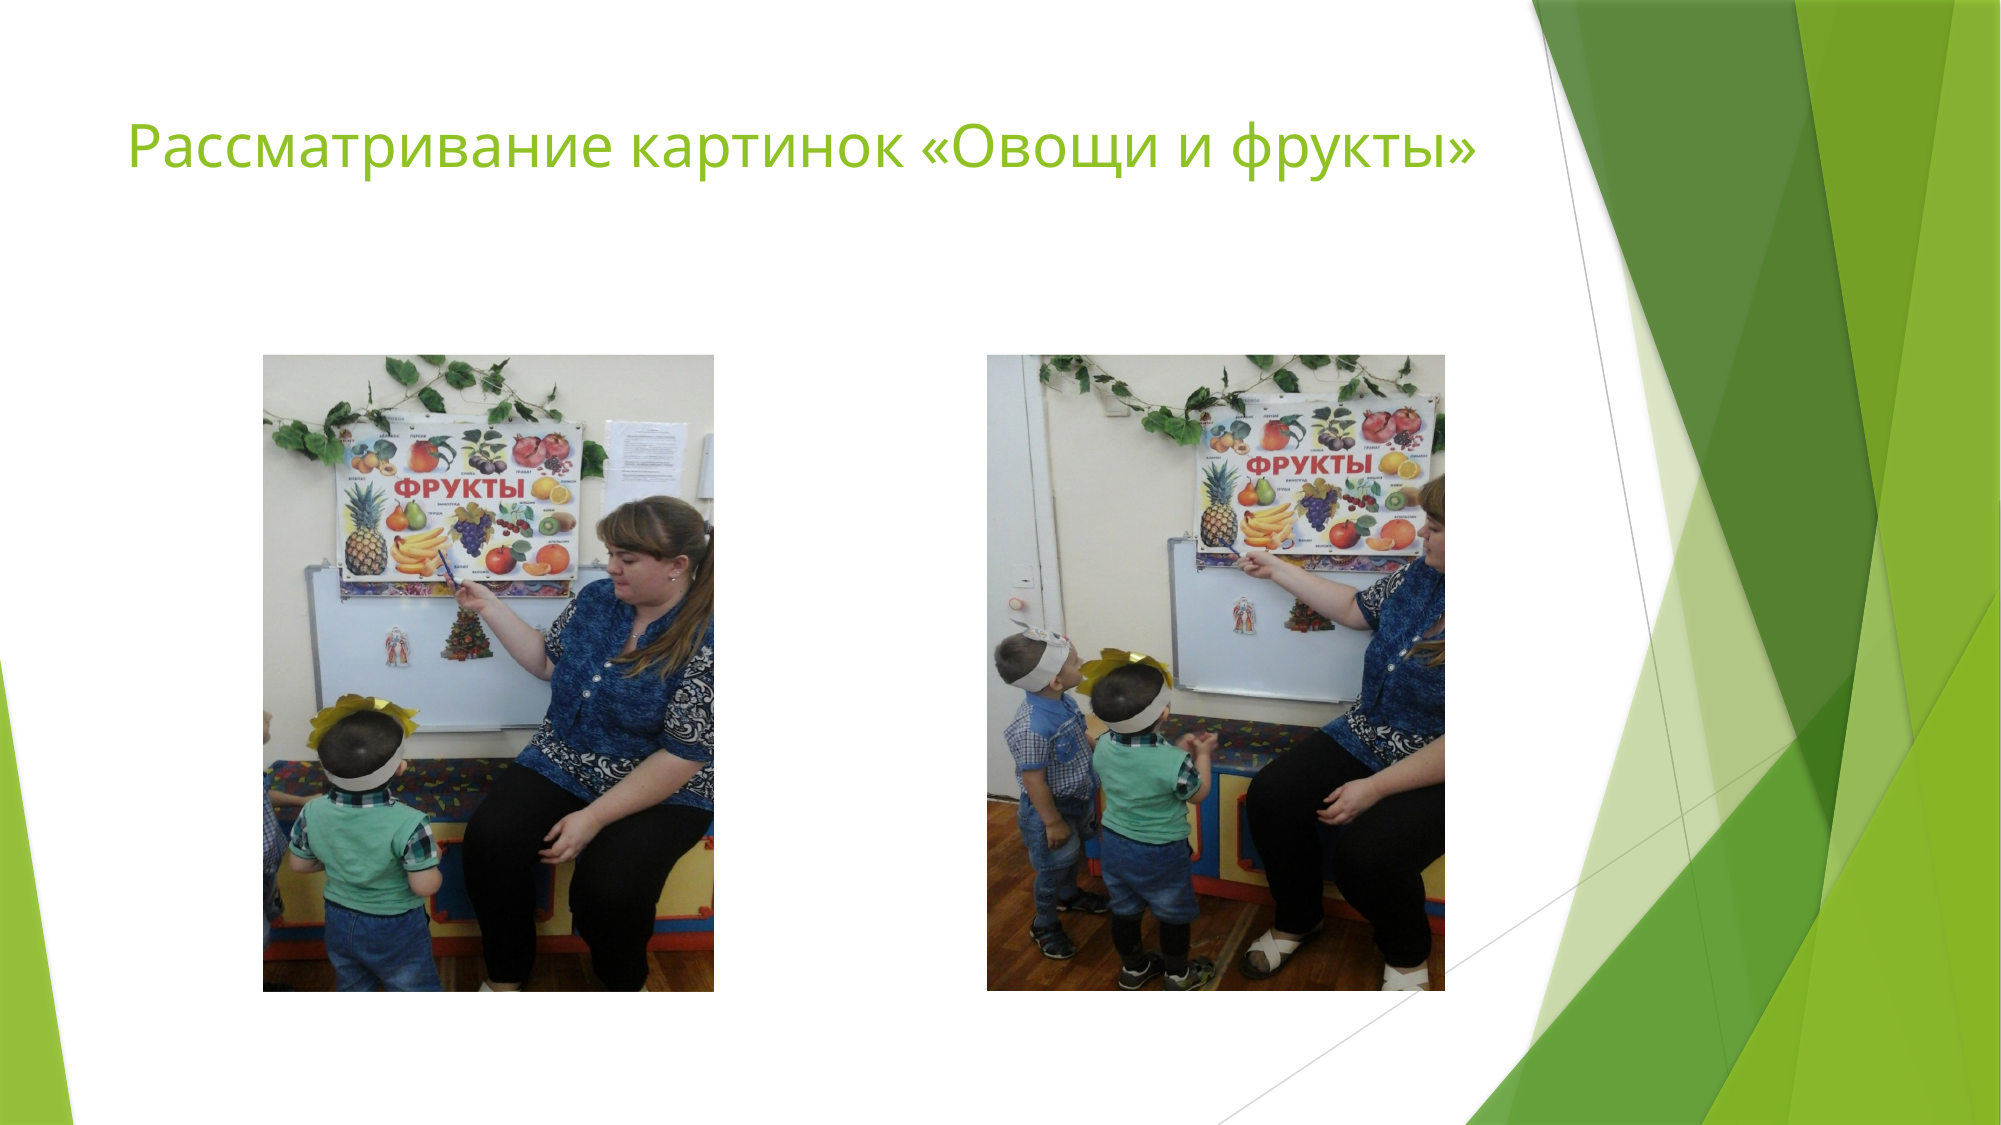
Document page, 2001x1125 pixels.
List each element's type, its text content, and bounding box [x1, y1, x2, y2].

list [169, 446, 807, 899]
picture [987, 355, 1445, 443]
picture [263, 355, 714, 446]
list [896, 443, 1535, 902]
picture [263, 899, 714, 991]
picture [987, 902, 1445, 991]
title Рассматривание картинок «Овощи и фрукты» [111, 99, 1522, 317]
